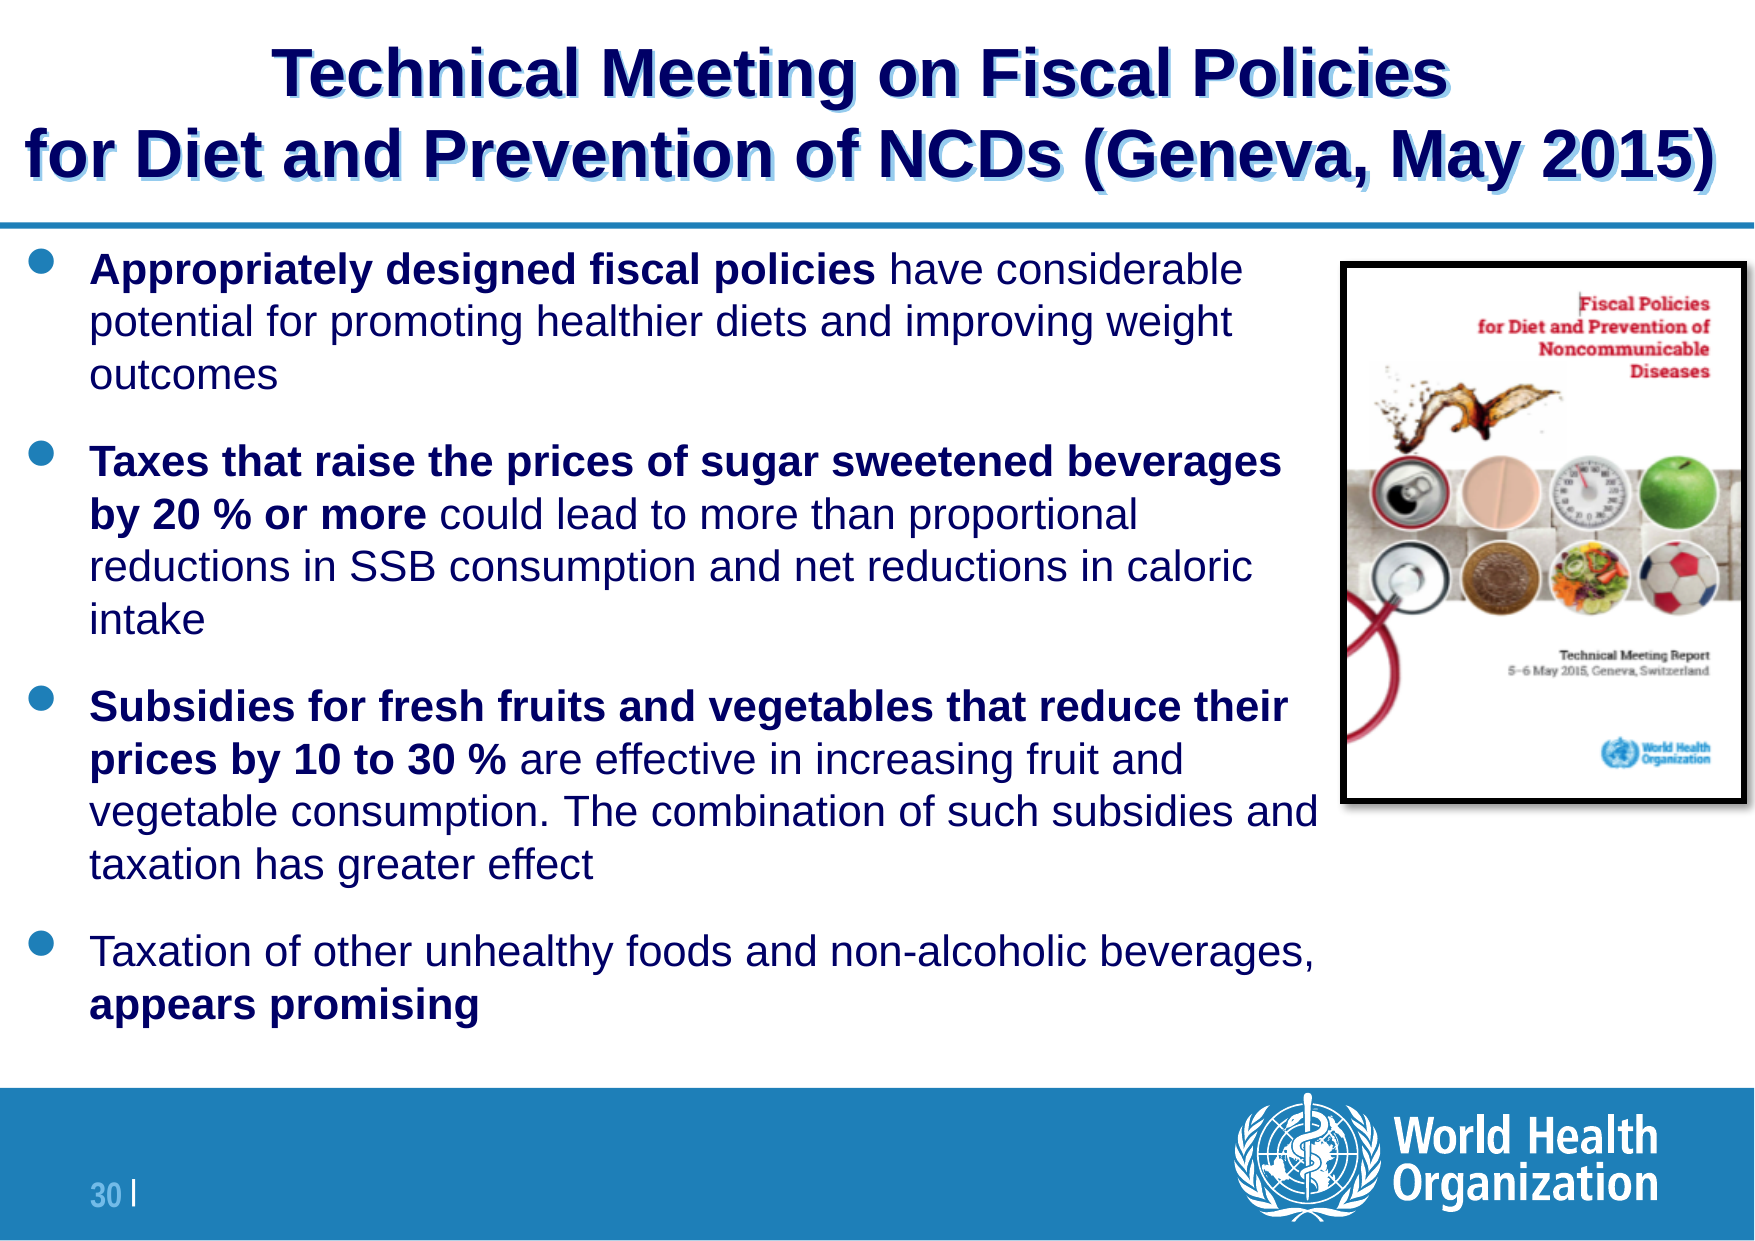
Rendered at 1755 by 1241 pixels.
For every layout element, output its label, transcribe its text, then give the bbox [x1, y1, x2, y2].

title Technical Meeting on Fiscal Policies for Diet and Prevention of NCDs (Geneva, May 2015) [24, 0, 1718, 230]
list Appropriately designed fiscal policies have considerable potential for promoting healthier diets and improving weight outcomes Taxes that raise the prices of sugar sweetened beverages by 20 % or more could lead to more than proportional reductions in SSB consumption and net reductions in caloric intake Subsidies for fresh fruits and vegetables that reduce their prices by 10 to 30 % are effective in increasing fruit and vegetable consumption. The combination of such subsidies and taxation has greater effect Taxation of other unhealthy foods and non-alcoholic beverages, appears promising [25, 240, 1321, 1023]
picture [1346, 267, 1742, 799]
